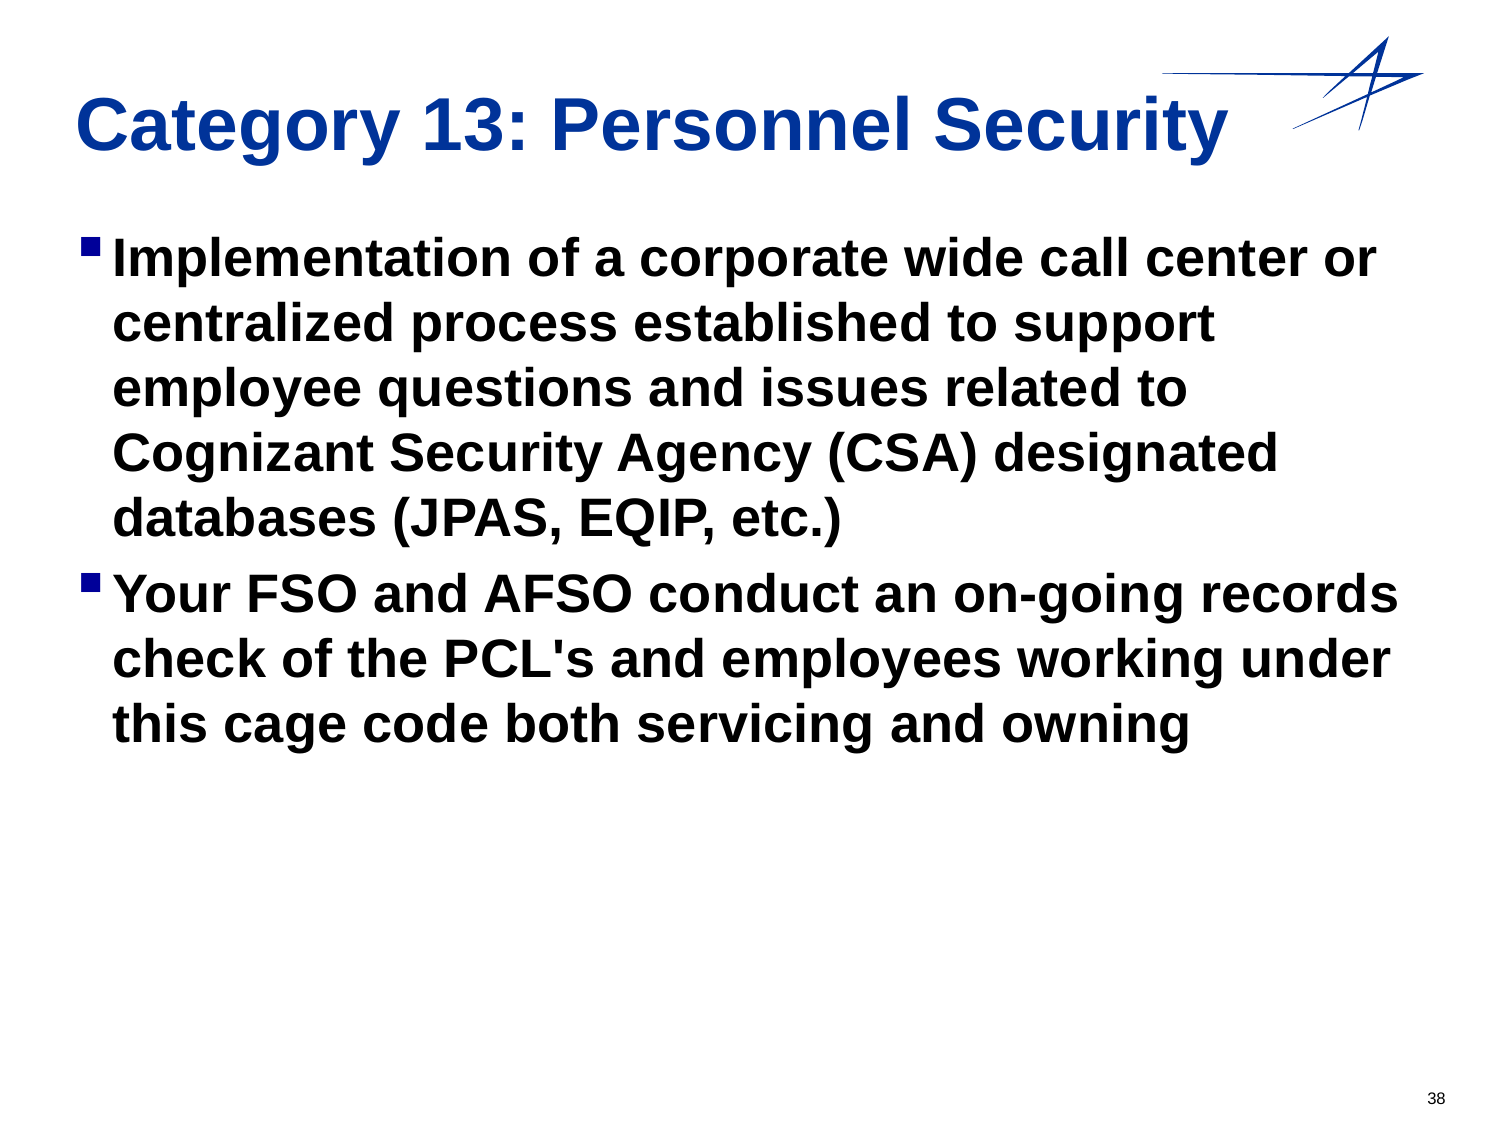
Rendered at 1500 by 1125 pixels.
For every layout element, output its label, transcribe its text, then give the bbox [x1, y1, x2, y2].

title Category 13: Personnel Security [75, 74, 1276, 163]
list Implementation of a corporate wide call center or centralized process established to support employee questions and issues related to Cognizant Security Agency (CSA) designated databases (JPAS, EQIP, etc.) Your FSO and AFSO conduct an on-going records check of the PCL's and employees working under this cage code both servicing and owning [75, 221, 1426, 798]
